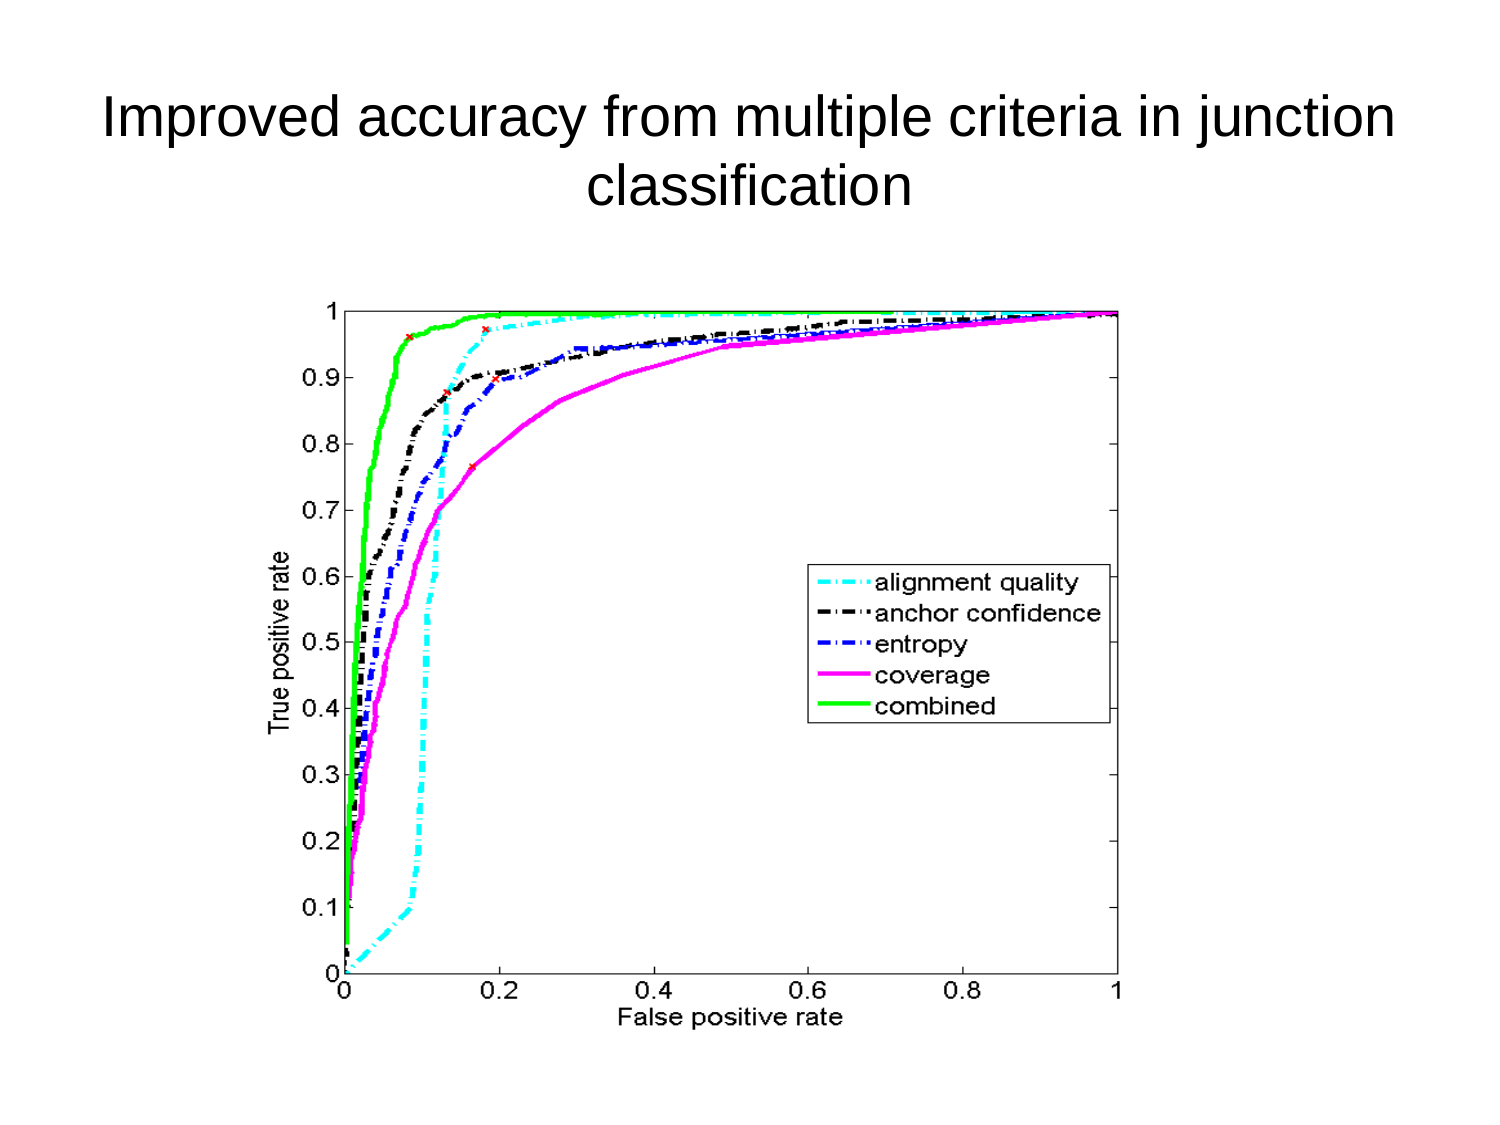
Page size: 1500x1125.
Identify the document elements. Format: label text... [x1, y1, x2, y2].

picture [212, 249, 1215, 1063]
title Improved accuracy from multiple criteria in junction classification [75, 70, 1425, 225]
